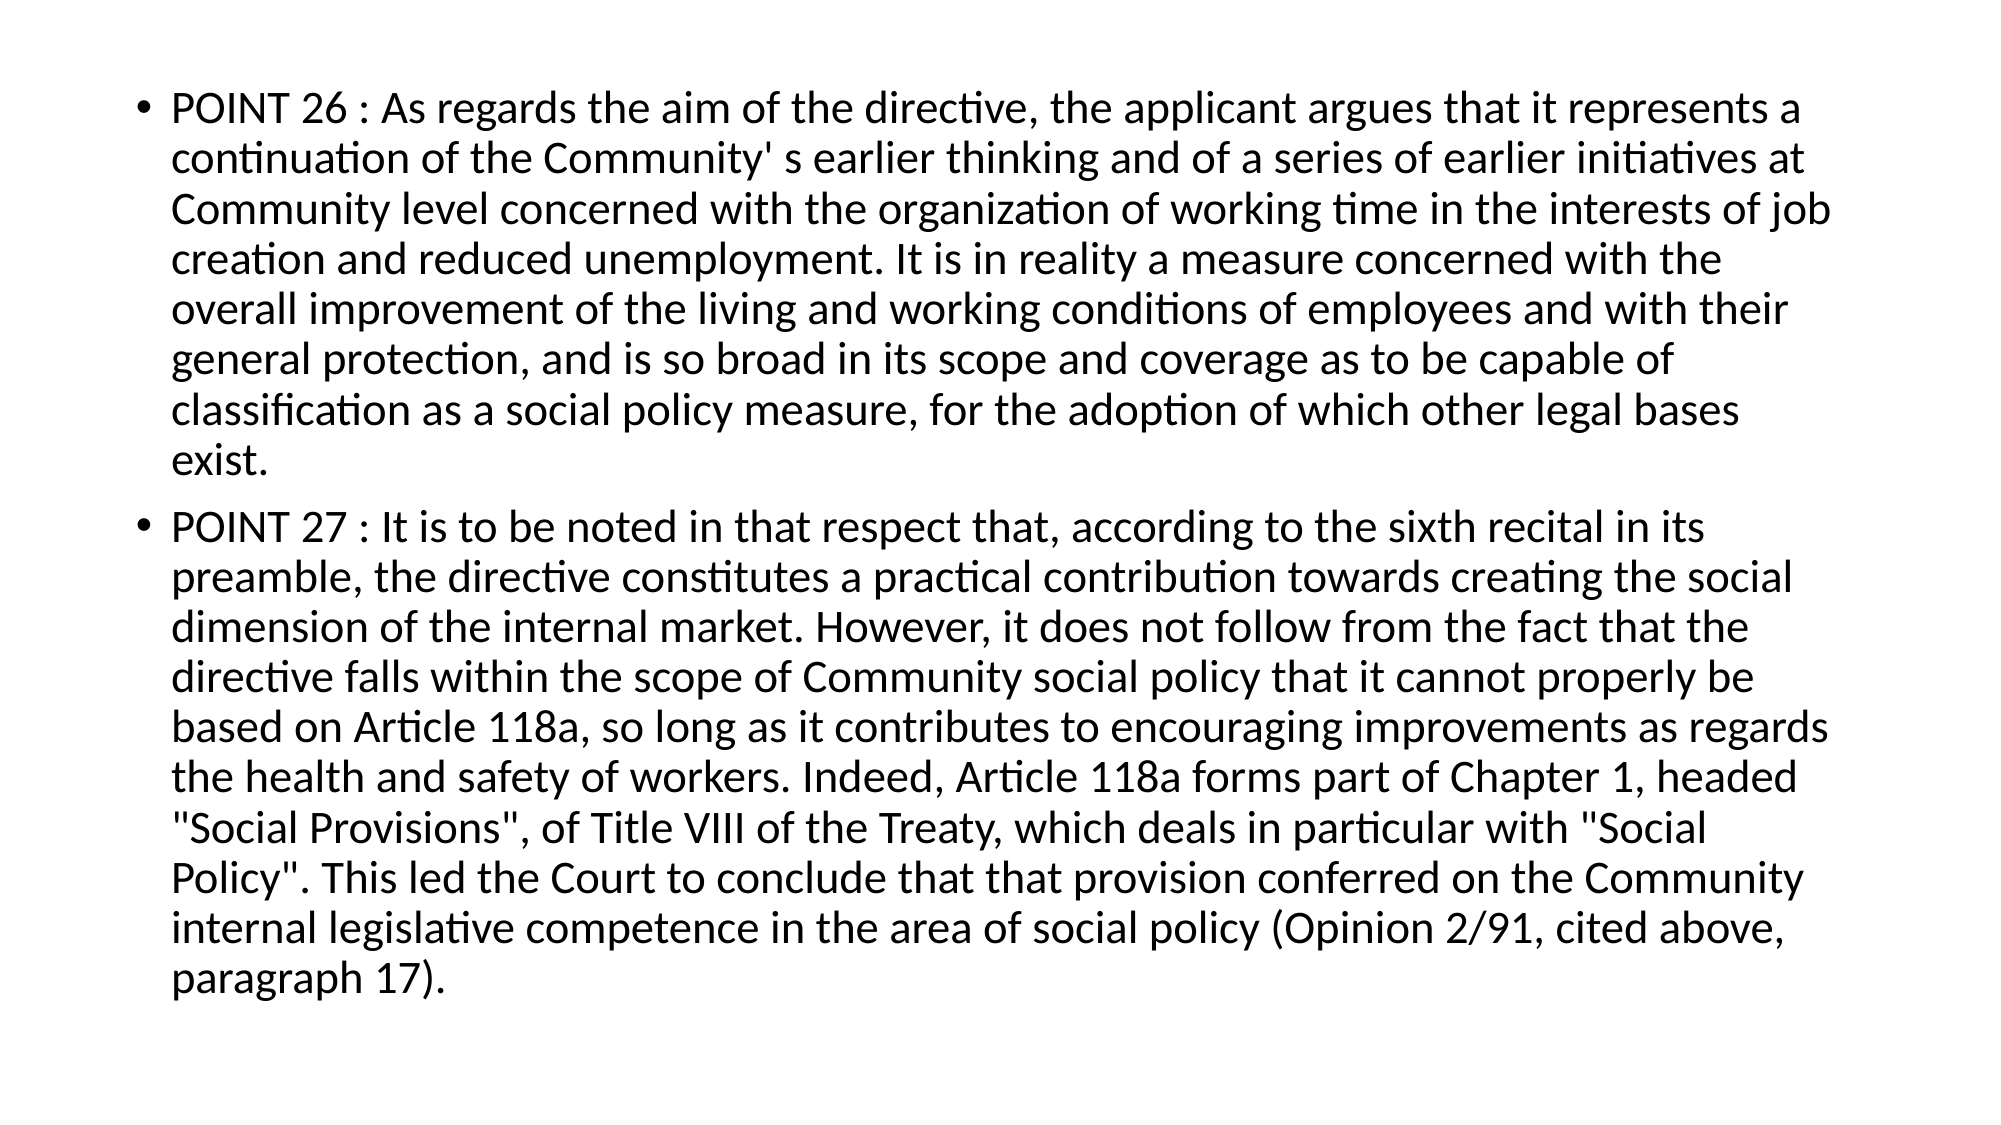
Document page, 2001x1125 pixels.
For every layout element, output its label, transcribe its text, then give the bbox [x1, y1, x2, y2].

list POINT 26 : As regards the aim of the directive, the applicant argues that it represents a continuation of the Community' s earlier thinking and of a series of earlier initiatives at Community level concerned with the organization of working time in the interests of job creation and reduced unemployment. It is in reality a measure concerned with the overall improvement of the living and working conditions of employees and with their general protection, and is so broad in its scope and coverage as to be capable of classification as a social policy measure, for the adoption of which other legal bases exist. POINT 27 : It is to be noted in that respect that, according to the sixth recital in its preamble, the directive constitutes a practical contribution towards creating the social dimension of the internal market. However, it does not follow from the fact that the directive falls within the scope of Community social policy that it cannot properly be based on Article 118a, so long as it contributes to encouraging improvements as regards the health and safety of workers. Indeed, Article 118a forms part of Chapter 1, headed "Social Provisions", of Title VIII of the Treaty, which deals in particular with "Social Policy". This led the Court to conclude that that provision conferred on the Community internal legislative competence in the area of social policy (Opinion 2/91, cited above, paragraph 17). [120, 76, 1863, 1014]
